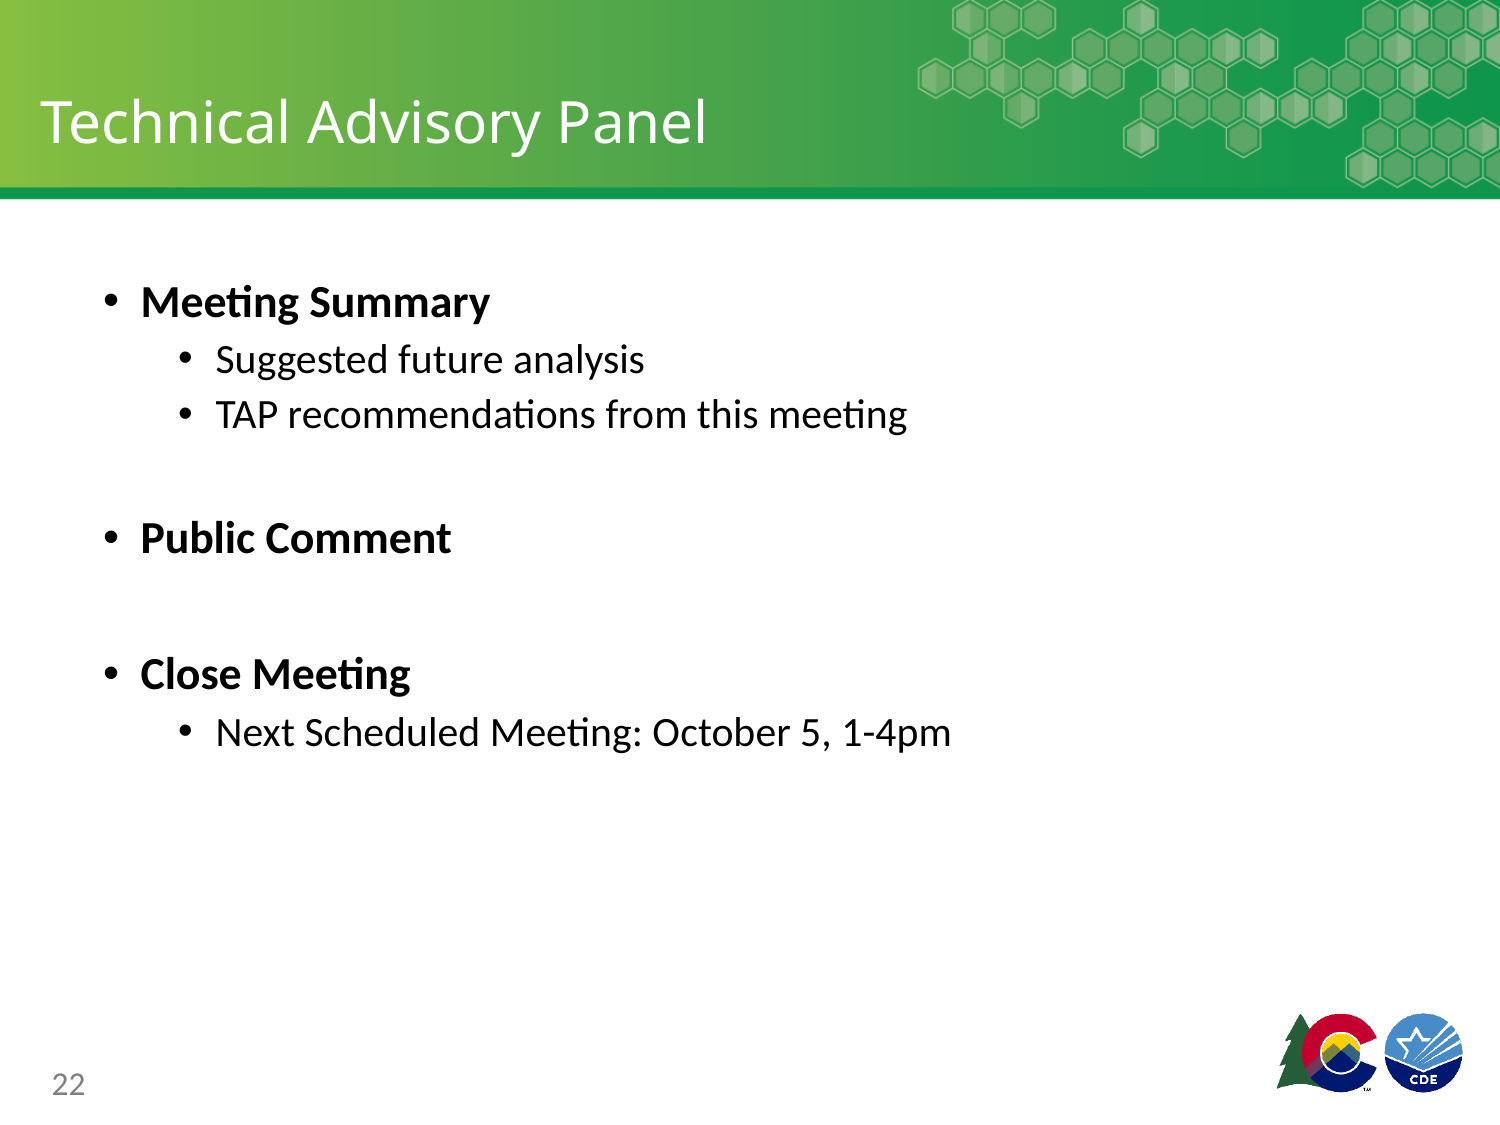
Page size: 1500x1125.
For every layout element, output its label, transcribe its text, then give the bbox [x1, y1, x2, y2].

list Meeting Summary Suggested future analysis TAP recommendations from this meeting Public Comment Close Meeting Next Scheduled Meeting: October 5, 1-4pm [103, 277, 1397, 1002]
picture [1275, 1012, 1463, 1093]
slide_number 22 [36, 1054, 375, 1115]
picture [0, 0, 1500, 200]
title Technical Advisory Panel [40, 84, 1038, 166]
